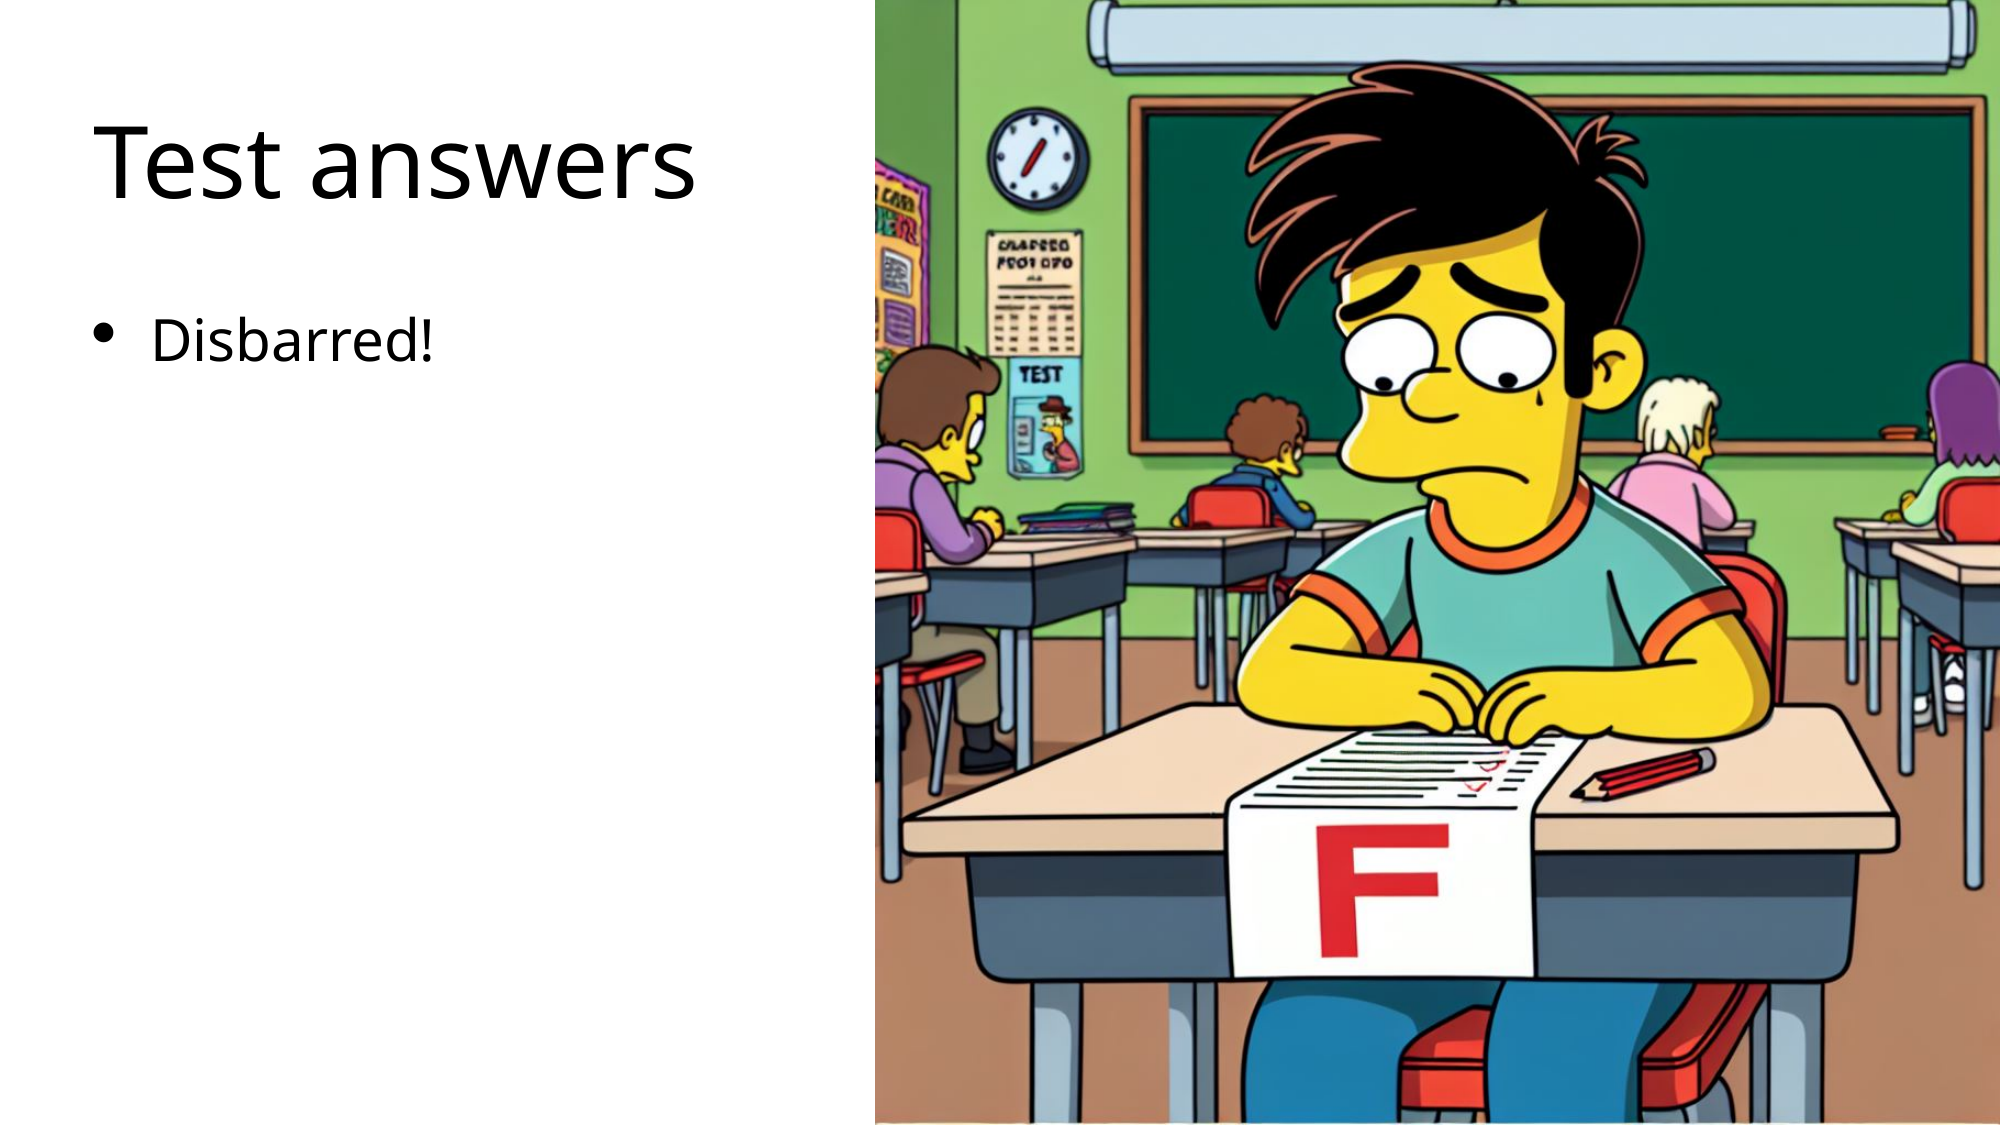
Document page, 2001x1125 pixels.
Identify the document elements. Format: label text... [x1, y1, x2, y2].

text_box Disbarred! [78, 304, 857, 1018]
picture [874, 0, 2000, 1125]
title Test answers [78, 76, 857, 258]
